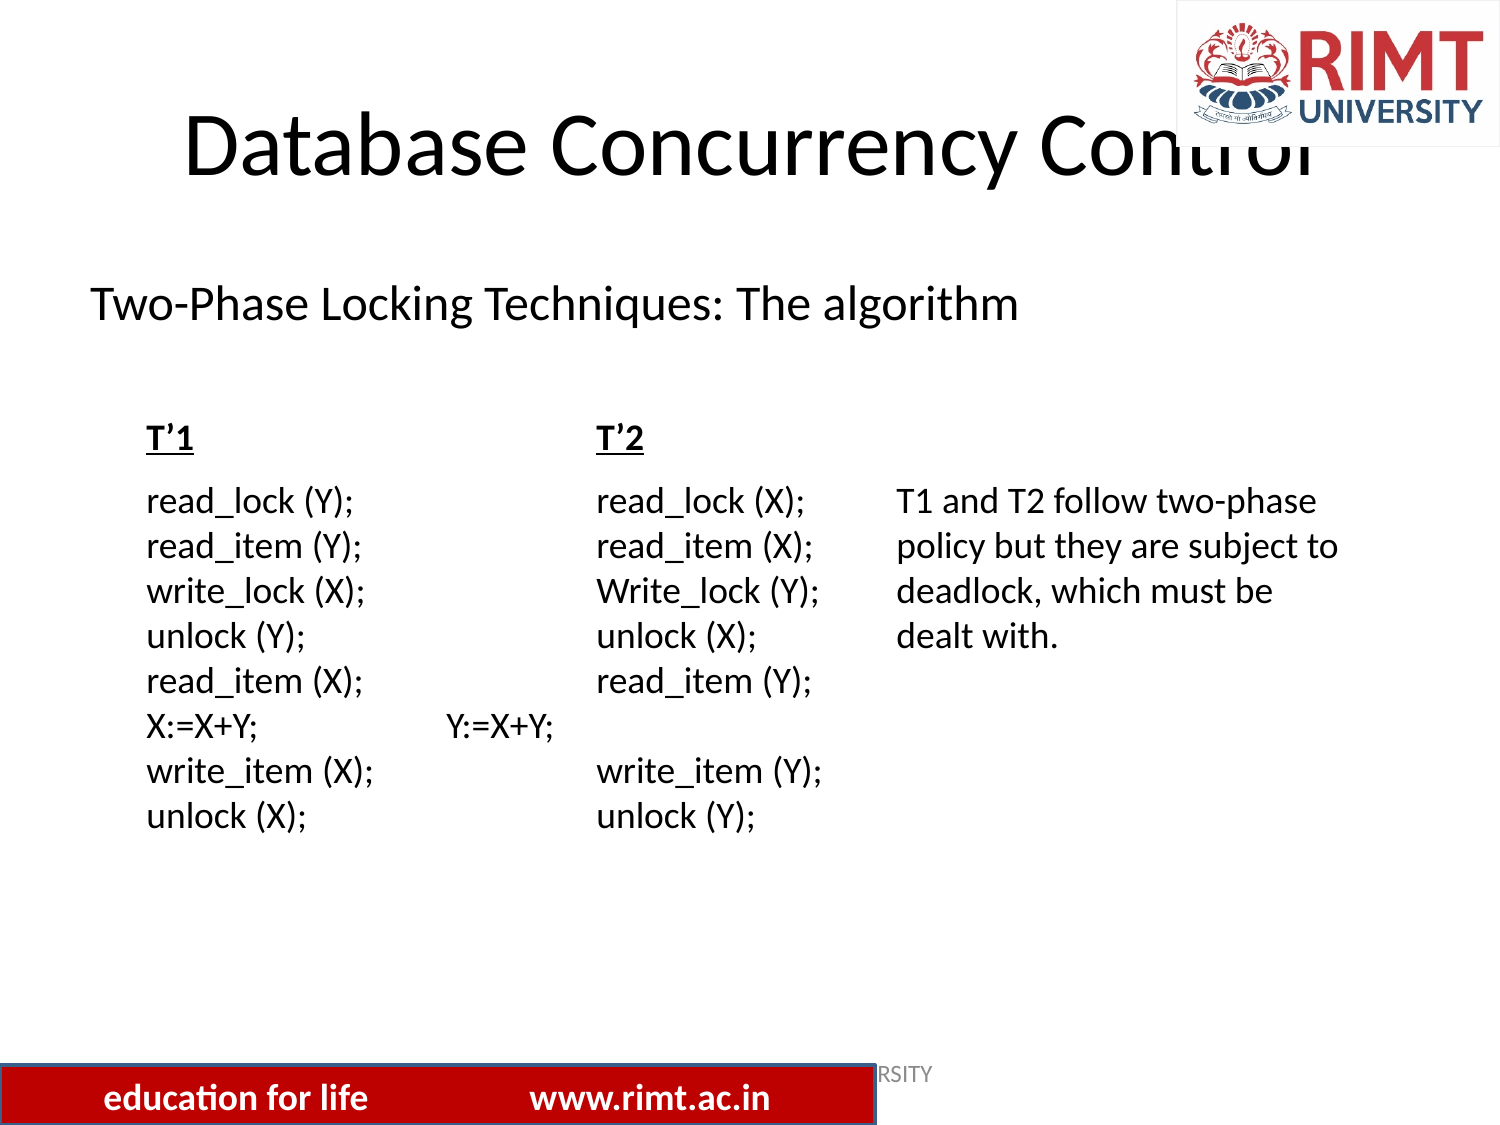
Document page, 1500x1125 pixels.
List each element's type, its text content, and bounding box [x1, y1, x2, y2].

list Two-Phase Locking Techniques: The algorithm T’1 T’2 read_lock (Y); read_lock (X); T1 and T2 follow two-phase read_item (Y); read_item (X); policy but they are subject to write_lock (X); Write_lock (Y); deadlock, which must be unlock (Y); unlock (X); dealt with. read_item (X); read_item (Y); X:=X+Y; Y:=X+Y; write_item (X); write_item (Y); unlock (X); unlock (Y); [75, 262, 1425, 1005]
text_box education for life www.rimt.ac.in [0, 1063, 877, 1125]
footer Dr. Ashish Oberoi, RIMT UNIVERSITY [512, 1042, 988, 1103]
title Database Concurrency Control [75, 45, 1425, 233]
picture [1176, 0, 1500, 148]
